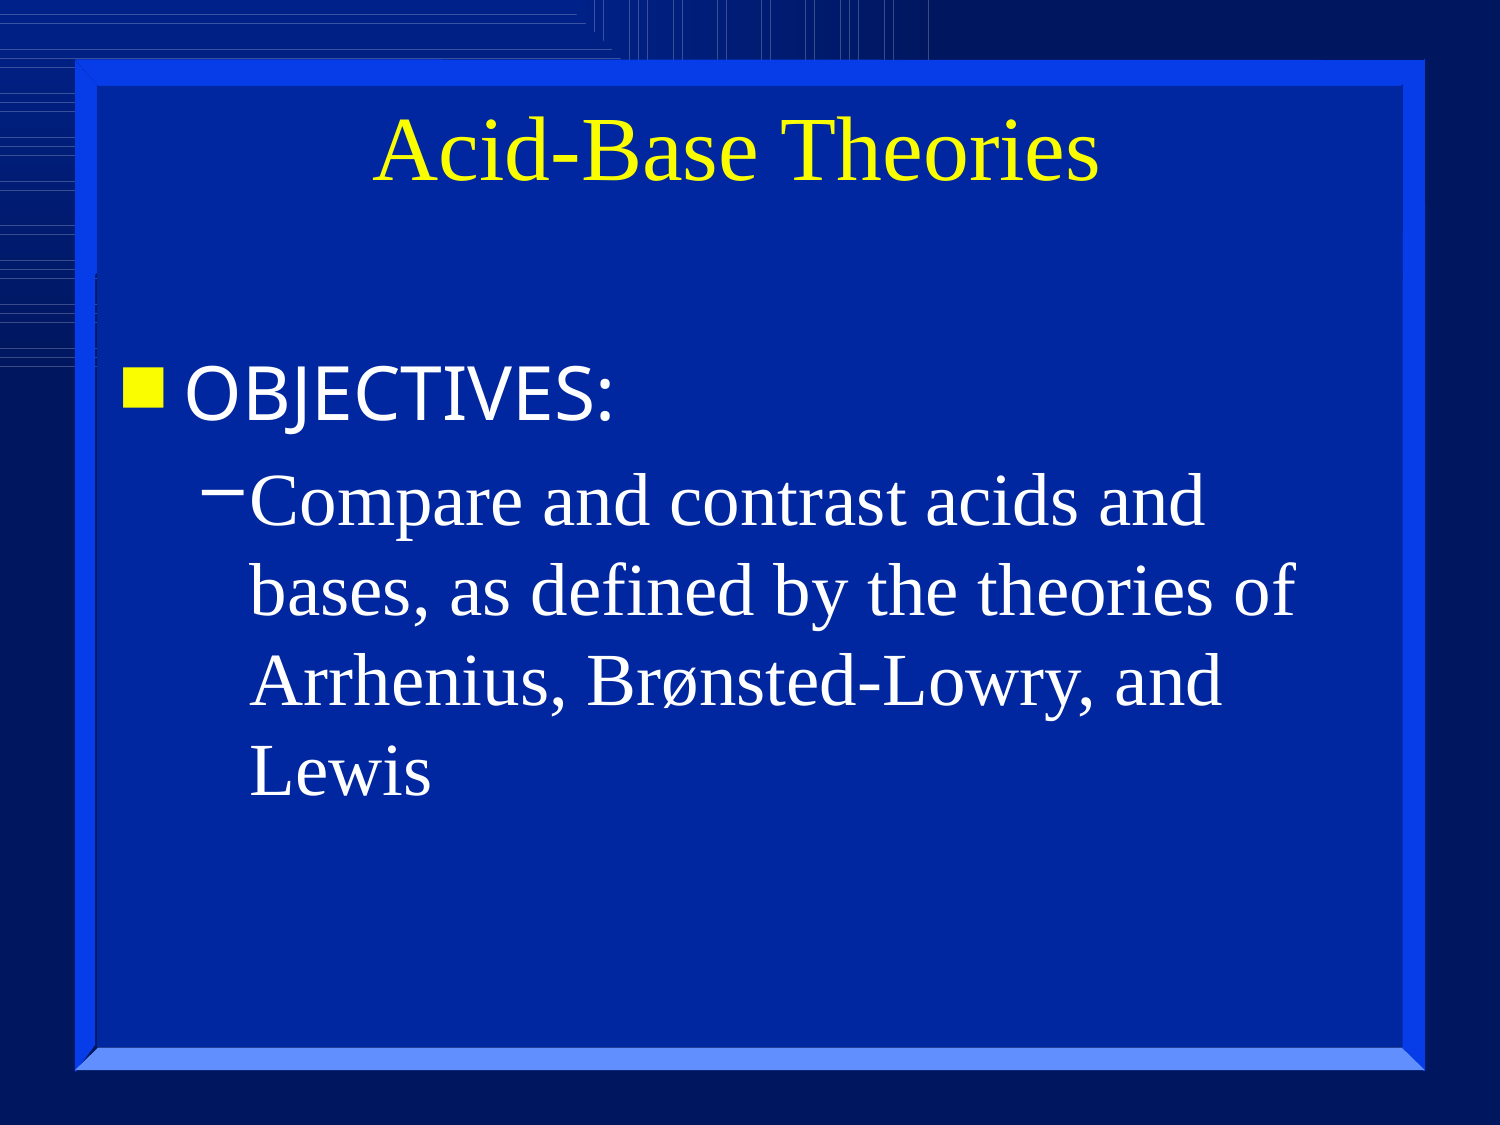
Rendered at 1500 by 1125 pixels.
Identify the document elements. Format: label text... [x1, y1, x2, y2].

title Acid-Base Theories [99, 81, 1375, 208]
list OBJECTIVES: Compare and contrast acids and bases, as defined by the theories of Arrhenius, Brønsted-Lowry, and Lewis [112, 337, 1388, 1038]
